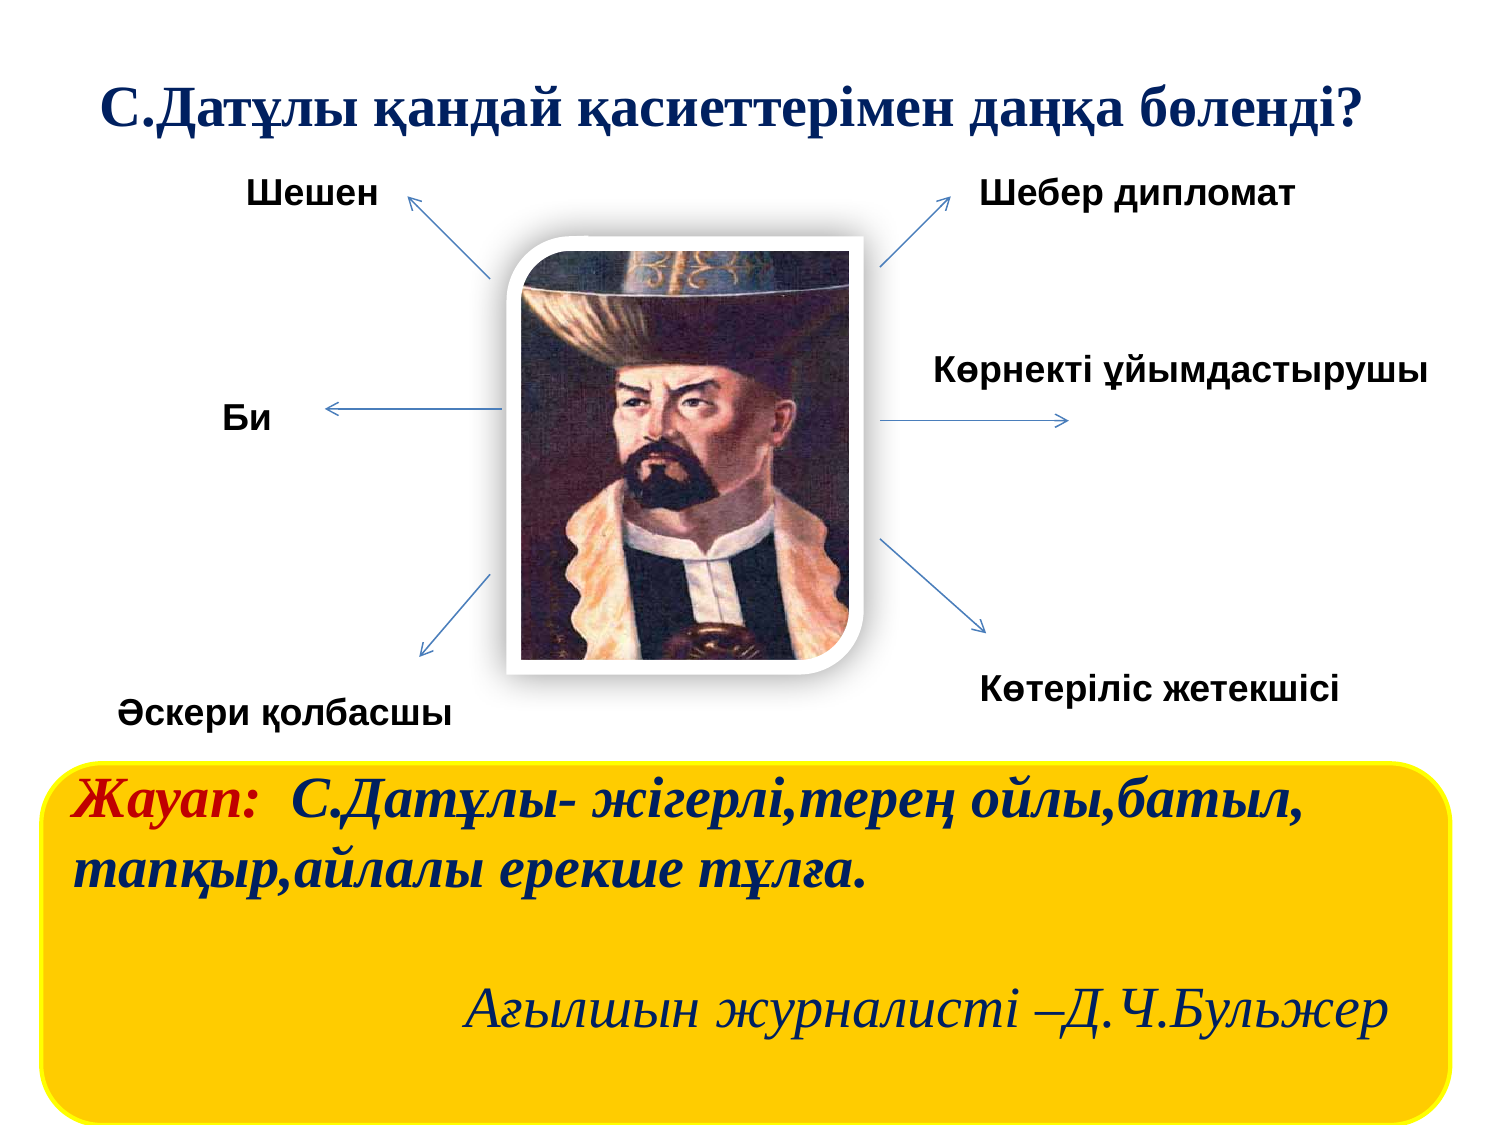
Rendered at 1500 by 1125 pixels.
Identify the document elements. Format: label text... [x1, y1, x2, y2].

text_box Шебер дипломат [964, 160, 1312, 221]
text_box Көтеріліс жетекшісі [964, 656, 1356, 717]
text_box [418, 573, 491, 658]
text_box Би [207, 385, 287, 445]
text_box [407, 195, 491, 280]
title С.Датұлы қандай қасиеттерімен даңқа бөленді? [76, 0, 1388, 138]
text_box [879, 195, 951, 268]
text_box Әскери қолбасшы [102, 680, 469, 741]
text_box Көрнекті ұйымдастырушы [918, 338, 1445, 398]
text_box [879, 538, 987, 634]
text_box Жауап: С.Датұлы- жігерлі,терең ойлы,батыл, тапқыр,айлалы ерекше тұлға. Ағылшын журналисті –Д.Ч.Бульжер [39, 761, 1453, 1125]
text_box Шешен [231, 160, 395, 221]
picture [513, 243, 857, 668]
